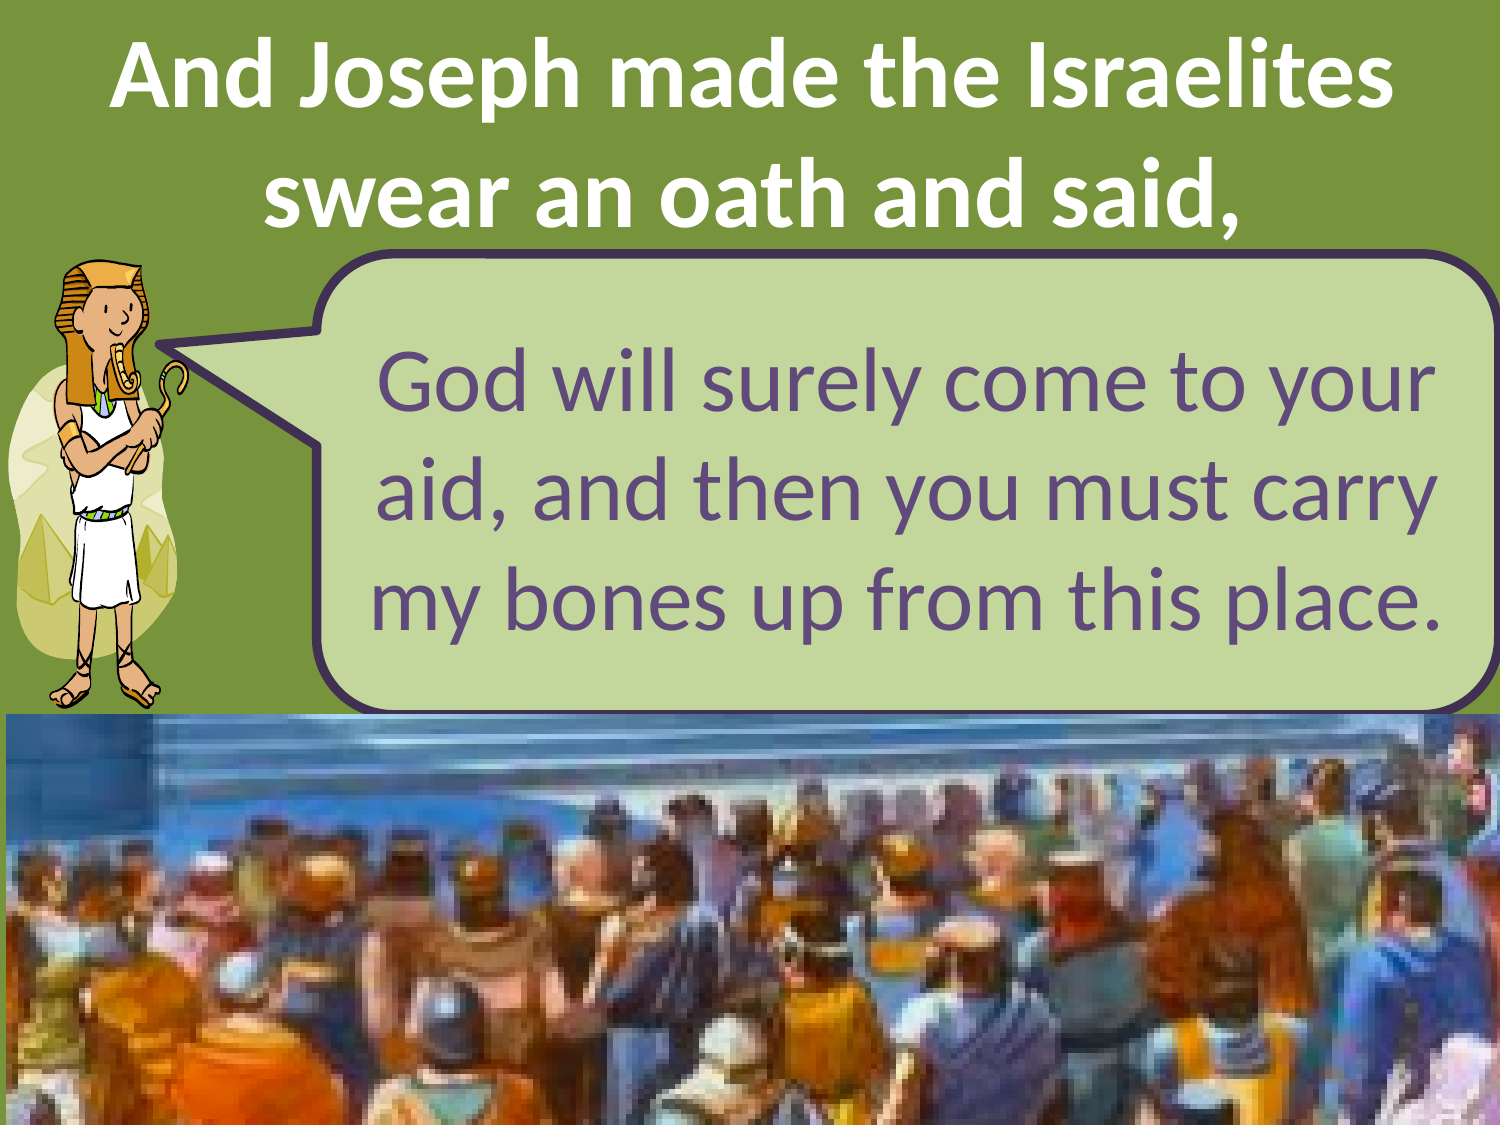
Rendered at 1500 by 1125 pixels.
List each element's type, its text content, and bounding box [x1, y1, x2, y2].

text_box God will surely come to your aid, and then you must carry my bones up from this place. [199, 251, 1500, 713]
picture [6, 253, 1500, 1125]
title And Joseph made the Israelites swear an oath and said, [6, 0, 1500, 254]
